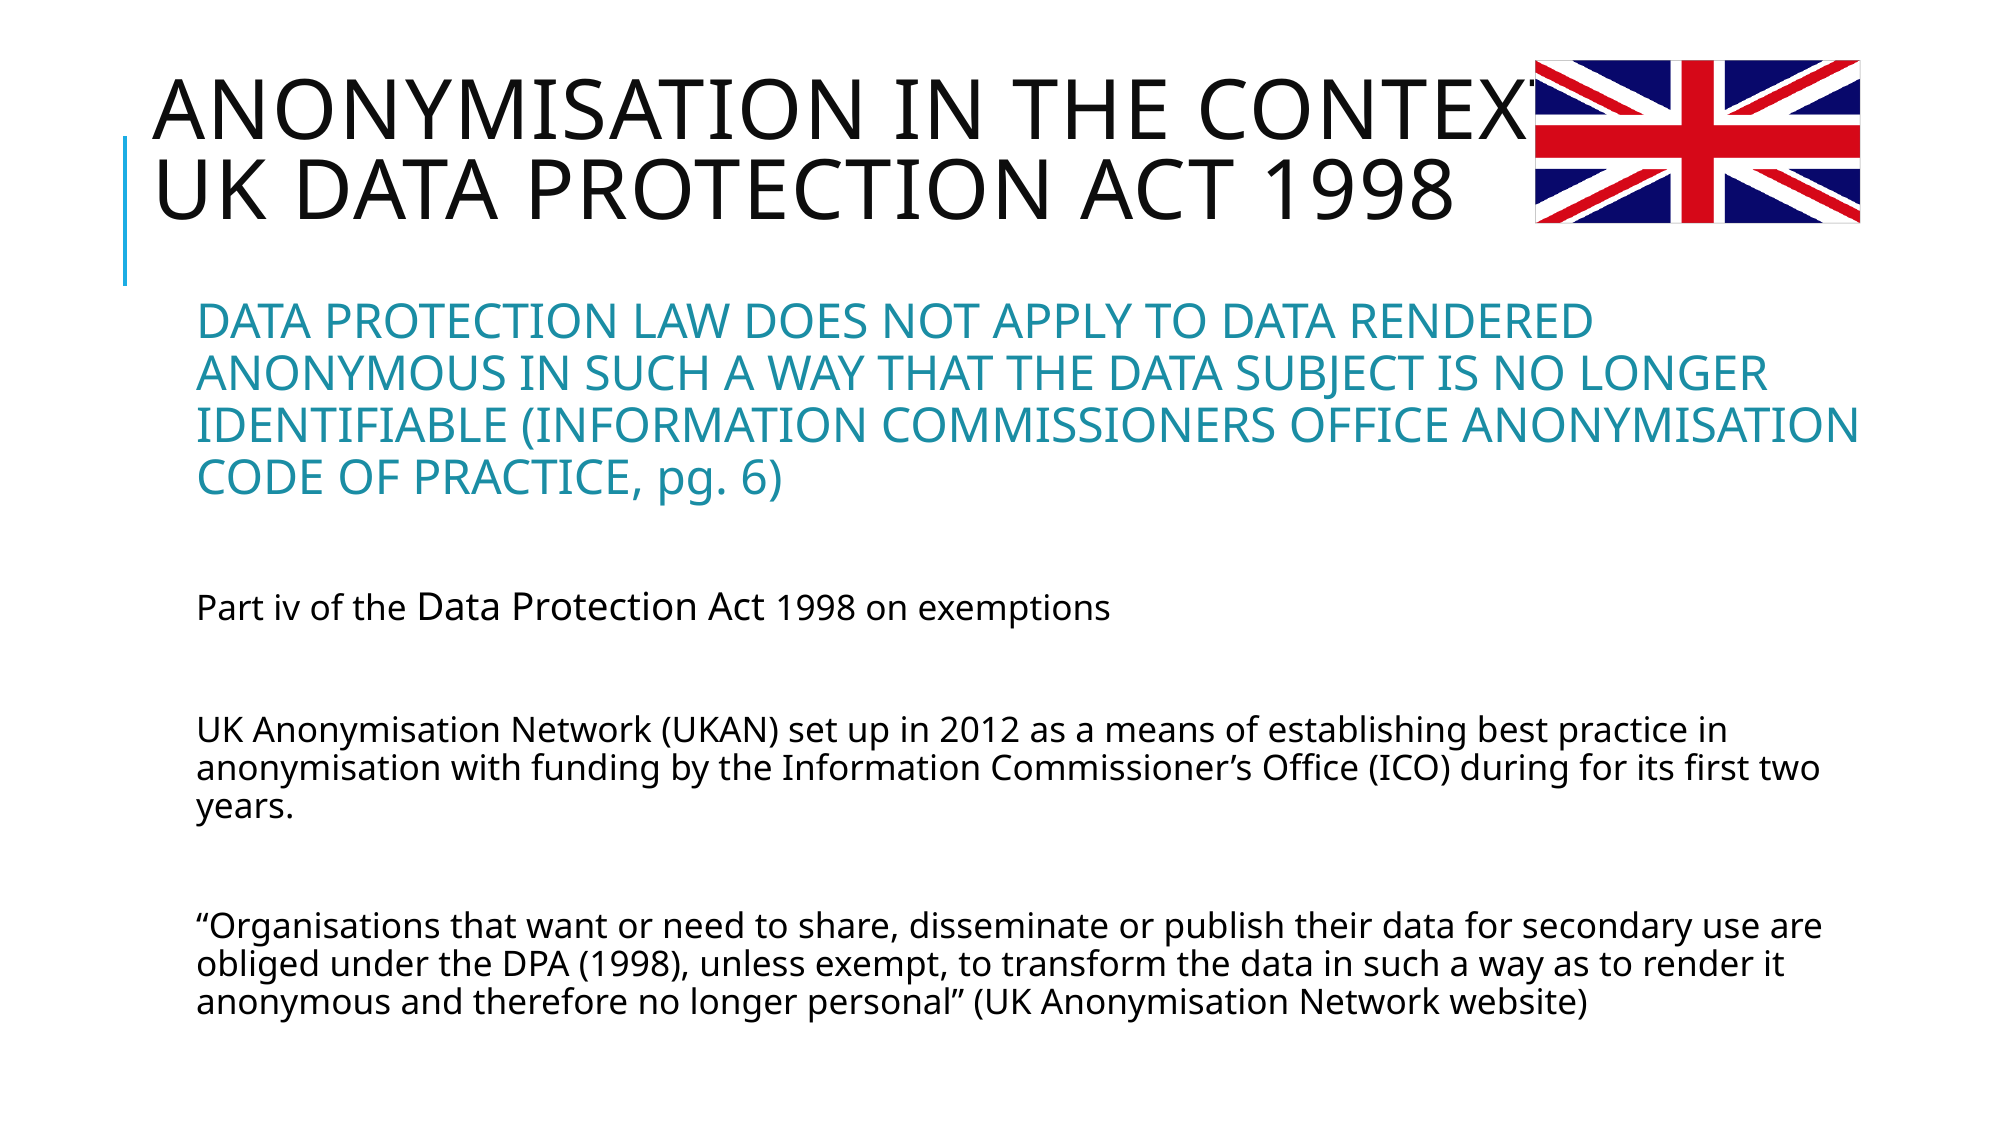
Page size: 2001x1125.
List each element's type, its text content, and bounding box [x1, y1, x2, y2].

picture [1534, 59, 1861, 225]
title Anonymisation in the context of UK Data Protection Act 1998 [137, 59, 1926, 251]
list Data protection law does not apply to data rendered anonymous in such a way that the data subject is no longer identifiable (Information Commissioners Office Anonymisation code of practice, pg. 6) Part iv of the Data Protection Act 1998 on exemptions UK Anonymisation Network (UKAN) set up in 2012 as a means of establishing best practice in anonymisation with funding by the Information Commissioner’s Office (ICO) during for its first two years. “Organisations that want or need to share, disseminate or publish their data for secondary use are obliged under the DPA (1998), unless exempt, to transform the data in such a way as to render it anonymous and therefore no longer personal” (UK Anonymisation Network website) [188, 289, 1875, 1036]
